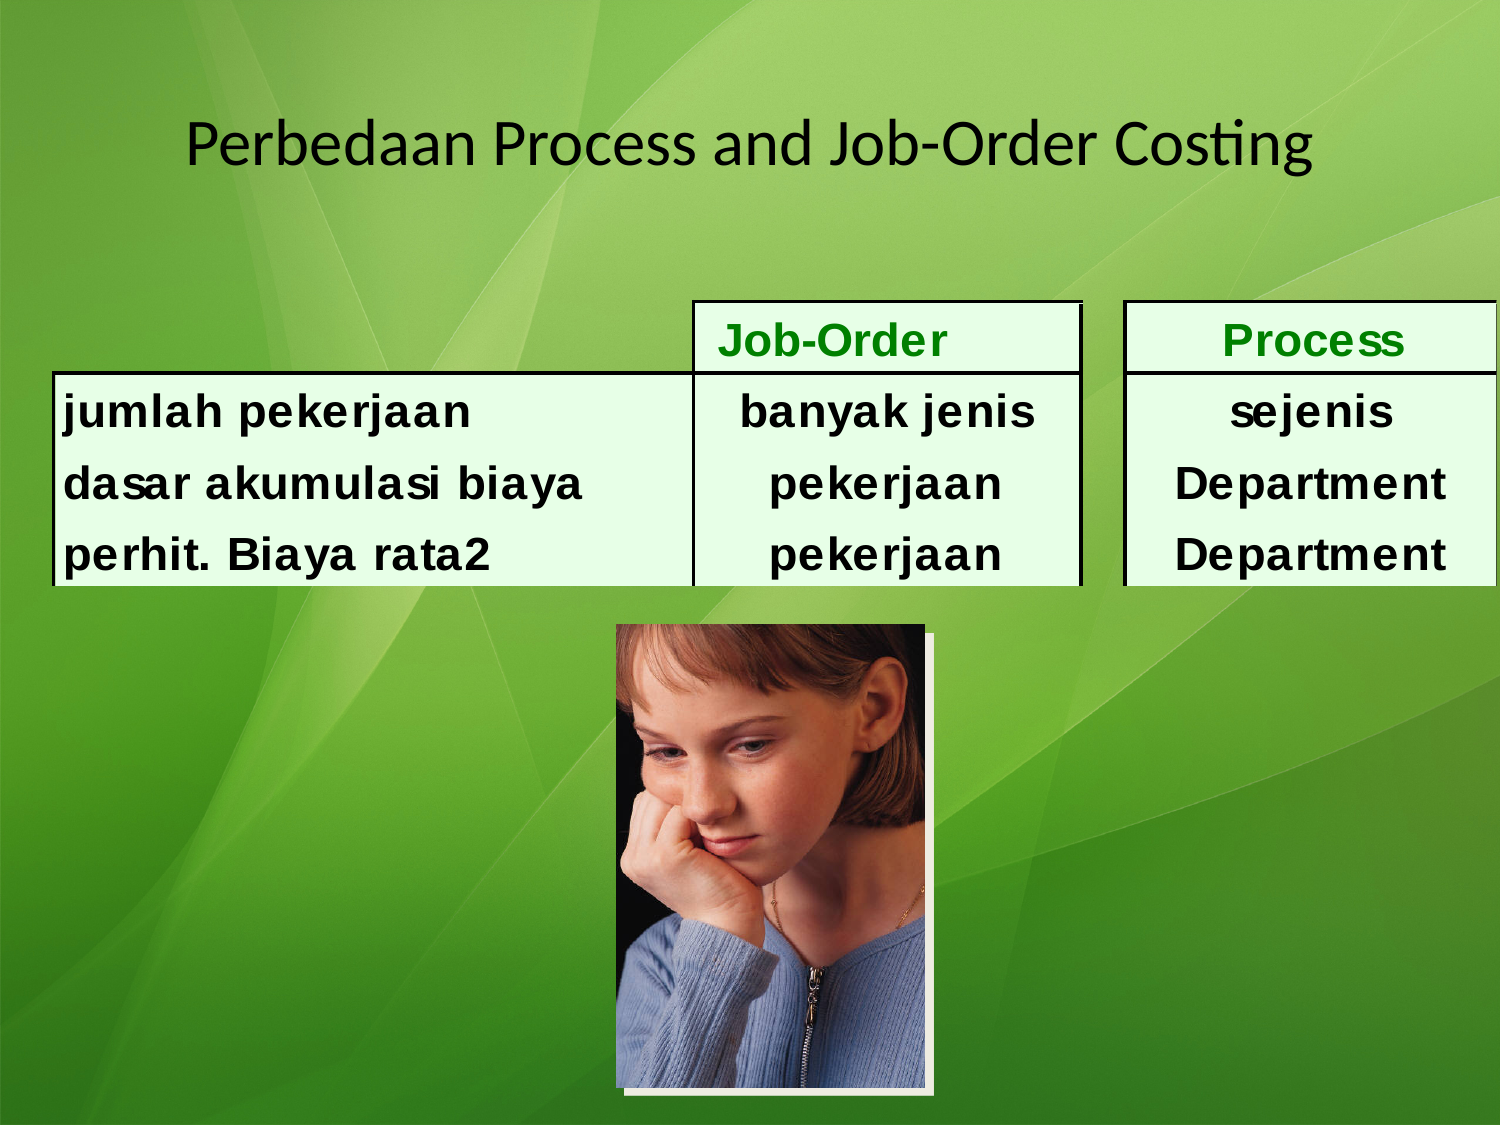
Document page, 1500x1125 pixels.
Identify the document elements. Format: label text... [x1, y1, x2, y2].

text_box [51, 299, 1500, 590]
title Perbedaan Process and Job-Order Costing [75, 45, 1425, 233]
picture [0, 0, 1500, 1125]
